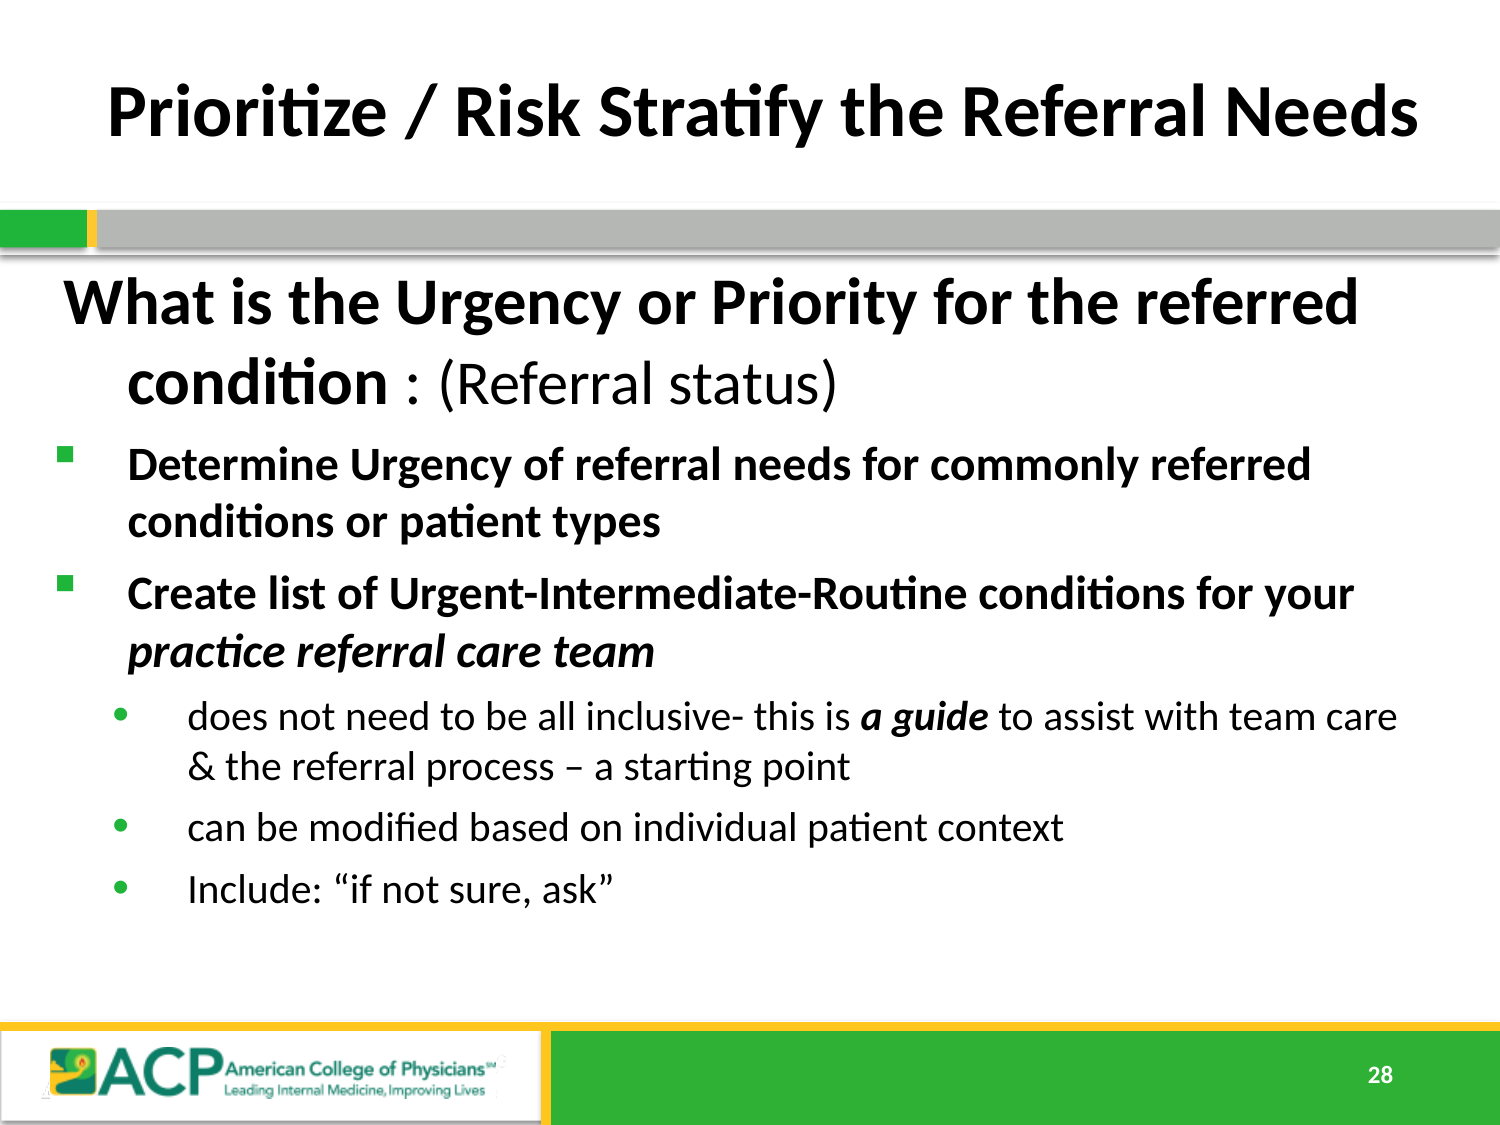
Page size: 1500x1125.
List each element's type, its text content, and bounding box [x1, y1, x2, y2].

title Prioritize / Risk Stratify the Referral Needs [62, 50, 1450, 163]
list What is the Urgency or Priority for the referred condition : (Referral status) Determine Urgency of referral needs for commonly referred conditions or patient types Create list of Urgent-Intermediate-Routine conditions for your practice referral care team does not need to be all inclusive- this is a guide to assist with team care & the referral process – a starting point can be modified based on individual patient context Include: “if not sure, ask” [37, 249, 1438, 1088]
picture [50, 1088, 496, 1099]
